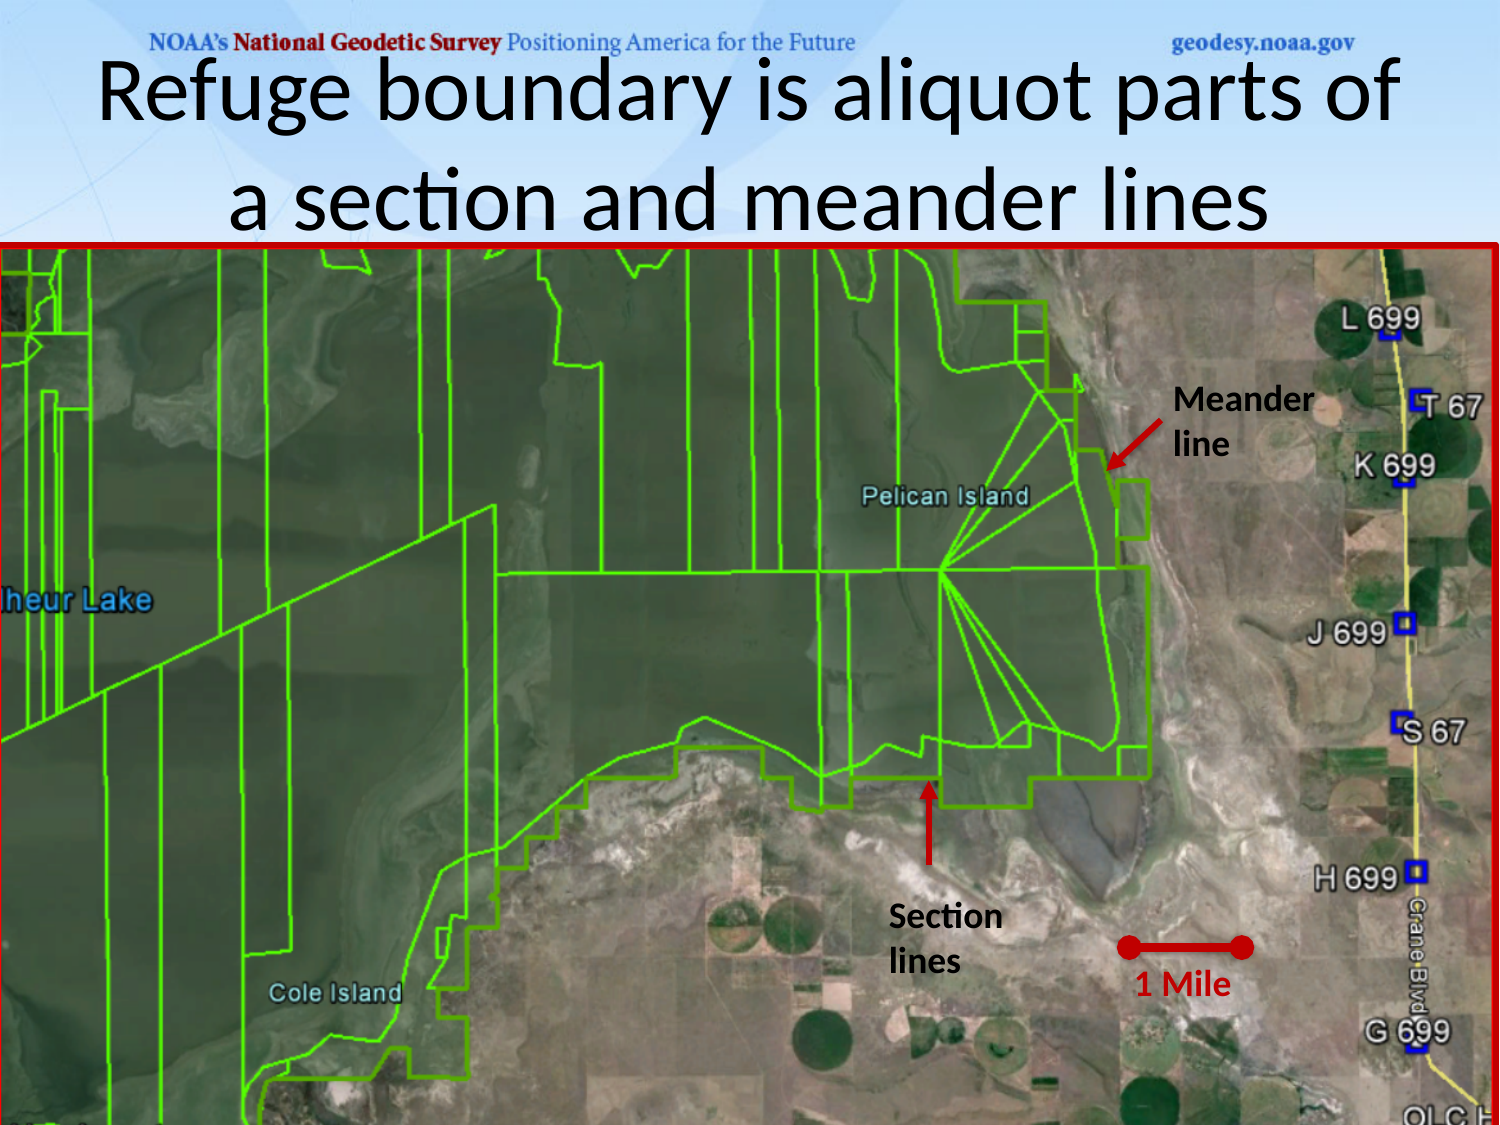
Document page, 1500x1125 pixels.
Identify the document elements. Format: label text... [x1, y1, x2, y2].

picture [0, 247, 1493, 1125]
picture [0, 0, 1500, 1125]
title Refuge boundary is aliquot parts of a section and meander lines [74, 44, 1426, 233]
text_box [1105, 419, 1162, 472]
